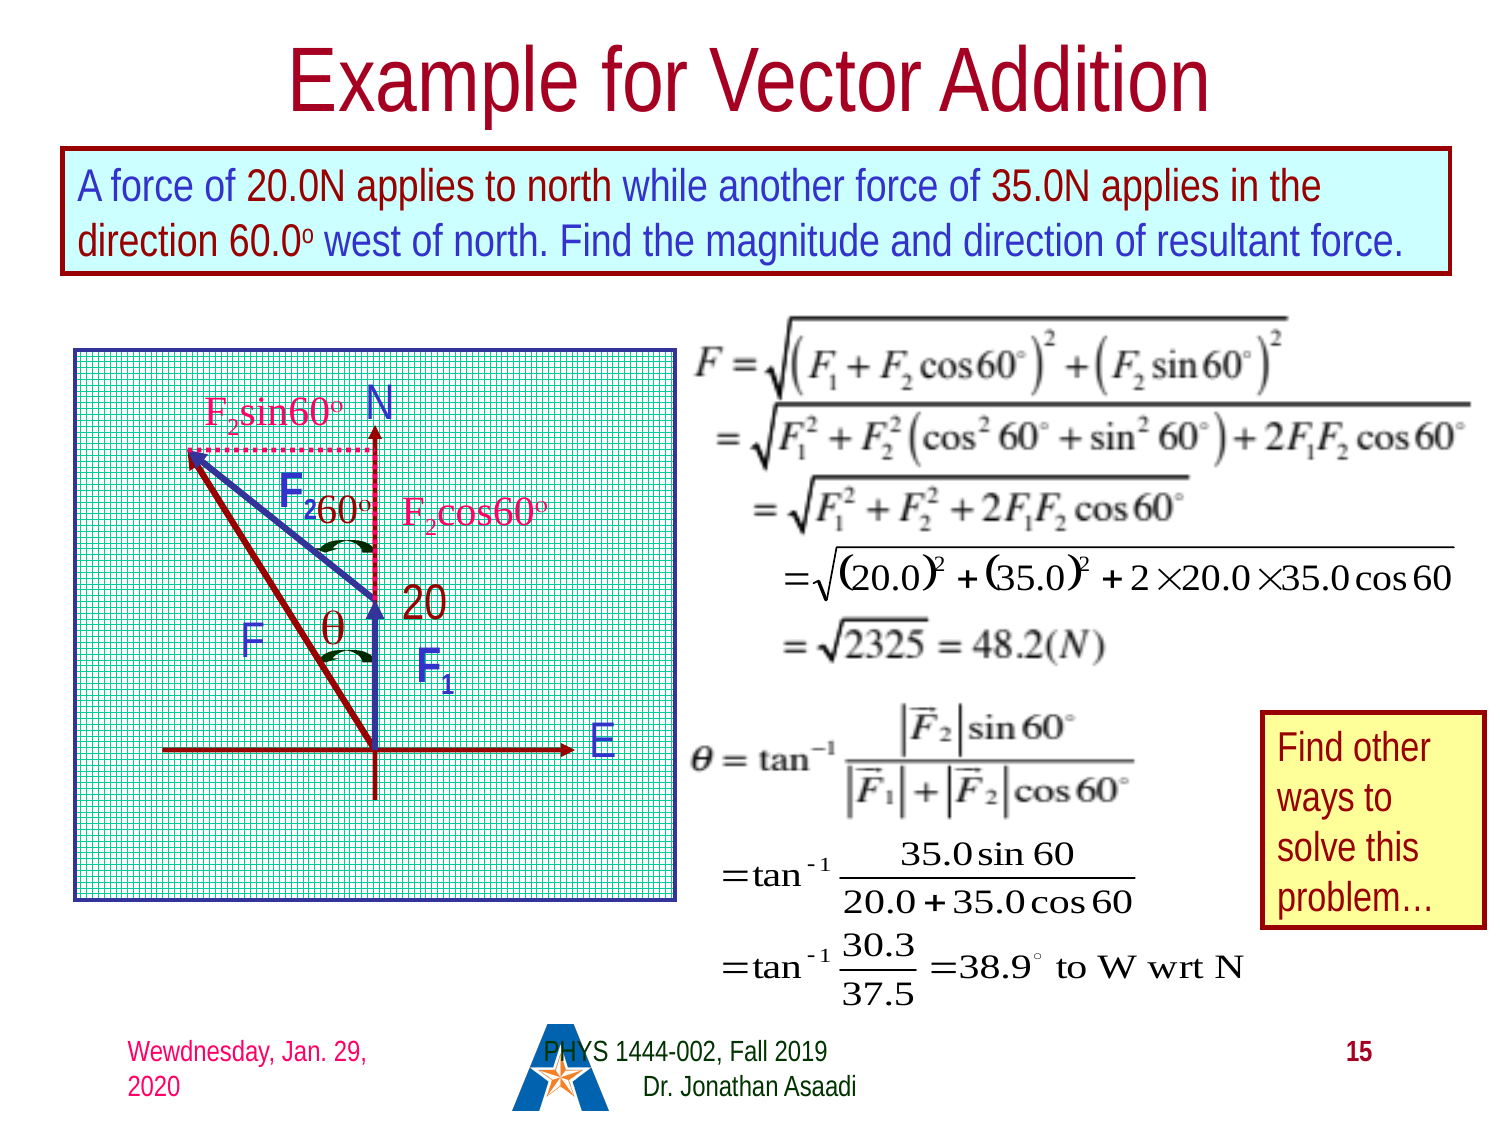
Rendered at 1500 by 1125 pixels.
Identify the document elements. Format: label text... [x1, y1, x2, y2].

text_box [187, 608, 369, 751]
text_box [187, 375, 376, 451]
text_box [760, 312, 1292, 404]
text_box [687, 341, 755, 380]
footer PHYS 1444-002, Fall 2019 Dr. Jonathan Asaadi [512, 1024, 988, 1101]
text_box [686, 697, 1138, 821]
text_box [374, 449, 566, 601]
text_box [187, 458, 369, 601]
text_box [779, 612, 1109, 672]
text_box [713, 395, 1474, 474]
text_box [749, 468, 1192, 538]
title Example for Vector Addition [112, 12, 1388, 138]
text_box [774, 537, 1463, 610]
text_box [74, 349, 676, 901]
slide_number 15 [1074, 1024, 1388, 1101]
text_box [712, 832, 1143, 922]
text_box Find other ways to solve this problem… [1262, 712, 1485, 928]
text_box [712, 923, 1255, 1013]
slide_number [112, 1024, 426, 1101]
picture [512, 1101, 609, 1111]
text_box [374, 608, 472, 751]
text_box A force of 20.0N applies to north while another force of 35.0N applies in the direction 60.0o west of north. Find the magnitude and direction of resultant force. [62, 148, 1450, 274]
